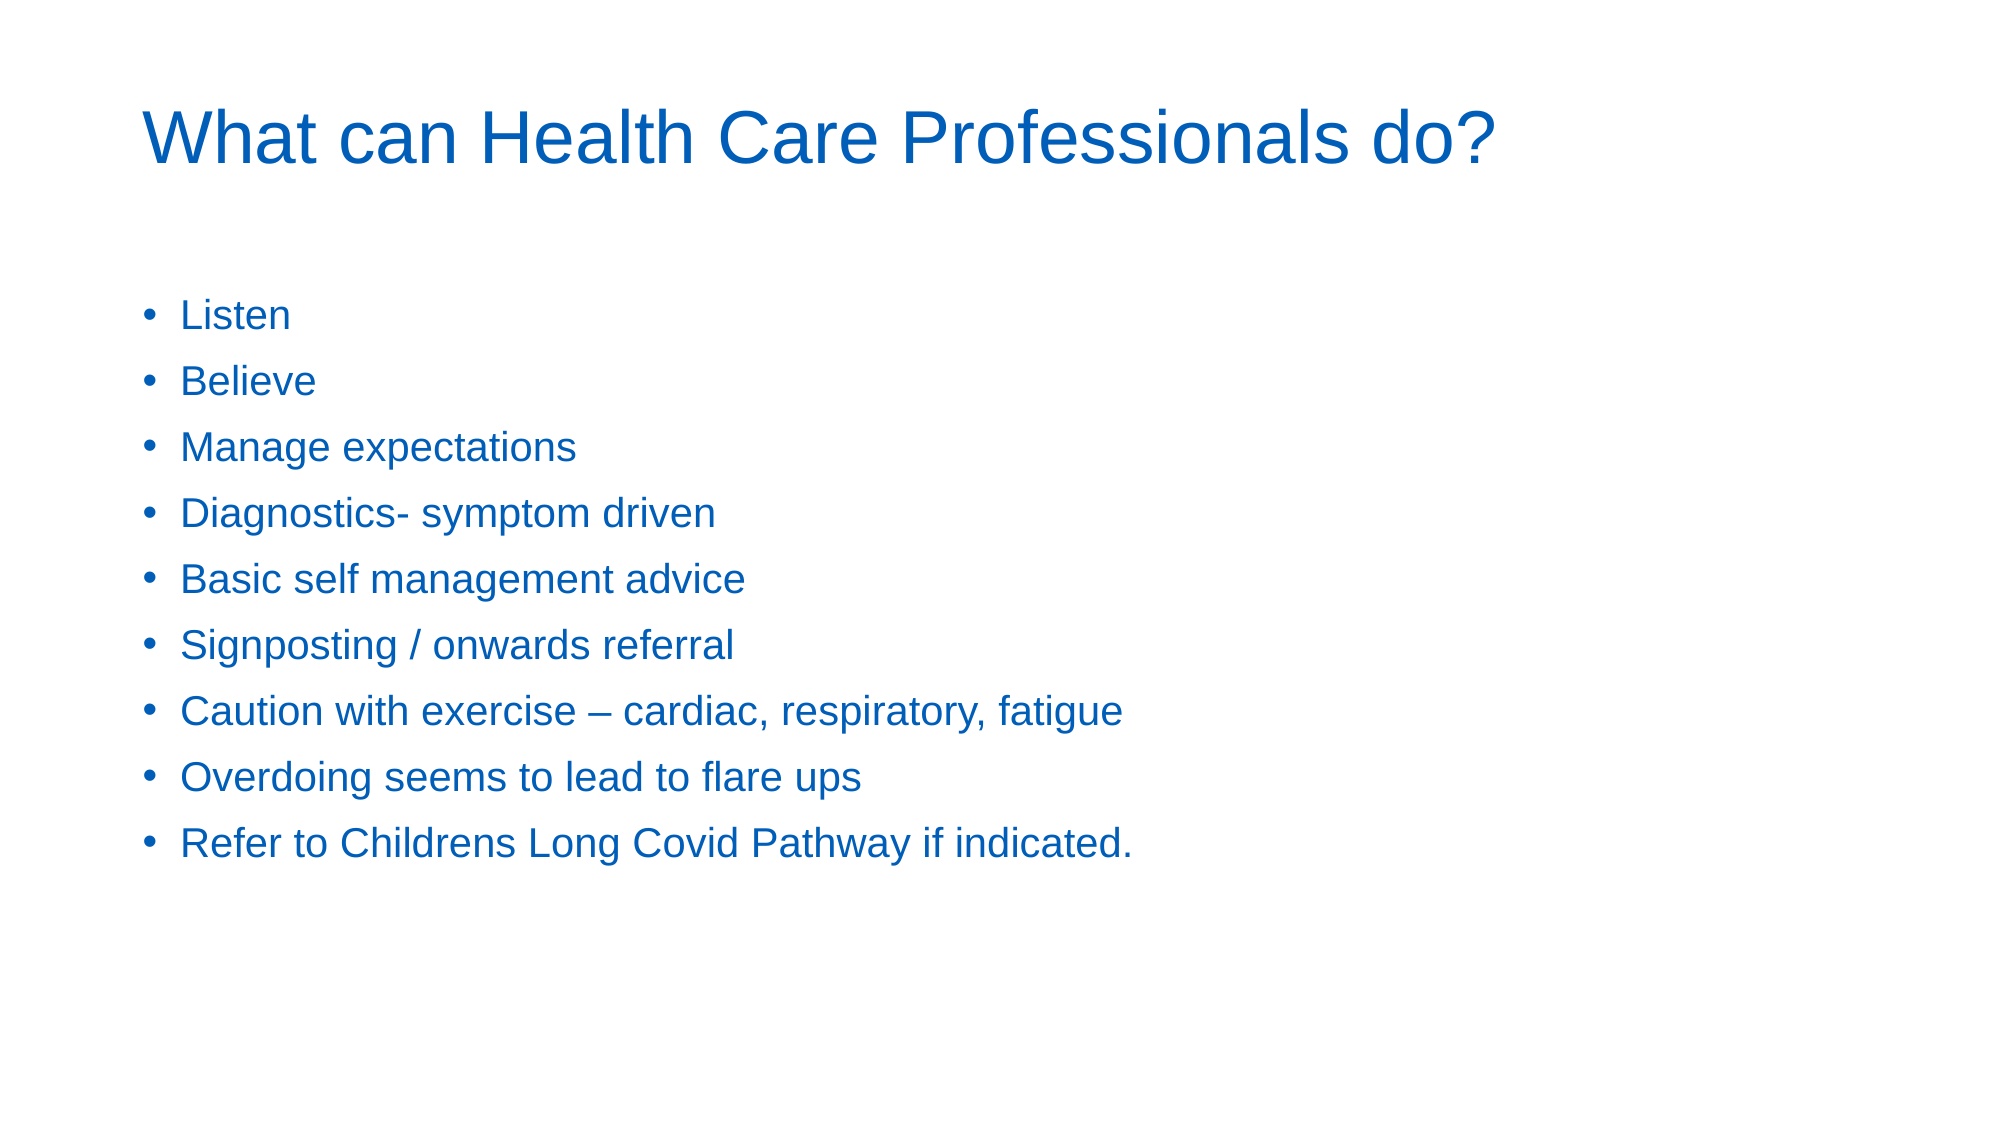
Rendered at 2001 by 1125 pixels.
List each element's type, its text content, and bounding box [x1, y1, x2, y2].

list Listen Believe Manage expectations Diagnostics- symptom driven Basic self management advice Signposting / onwards referral Caution with exercise – cardiac, respiratory, fatigue Overdoing seems to lead to flare ups Refer to Childrens Long Covid Pathway if indicated. [127, 278, 1282, 1041]
title What can Health Care Professionals do? [127, 0, 1582, 279]
